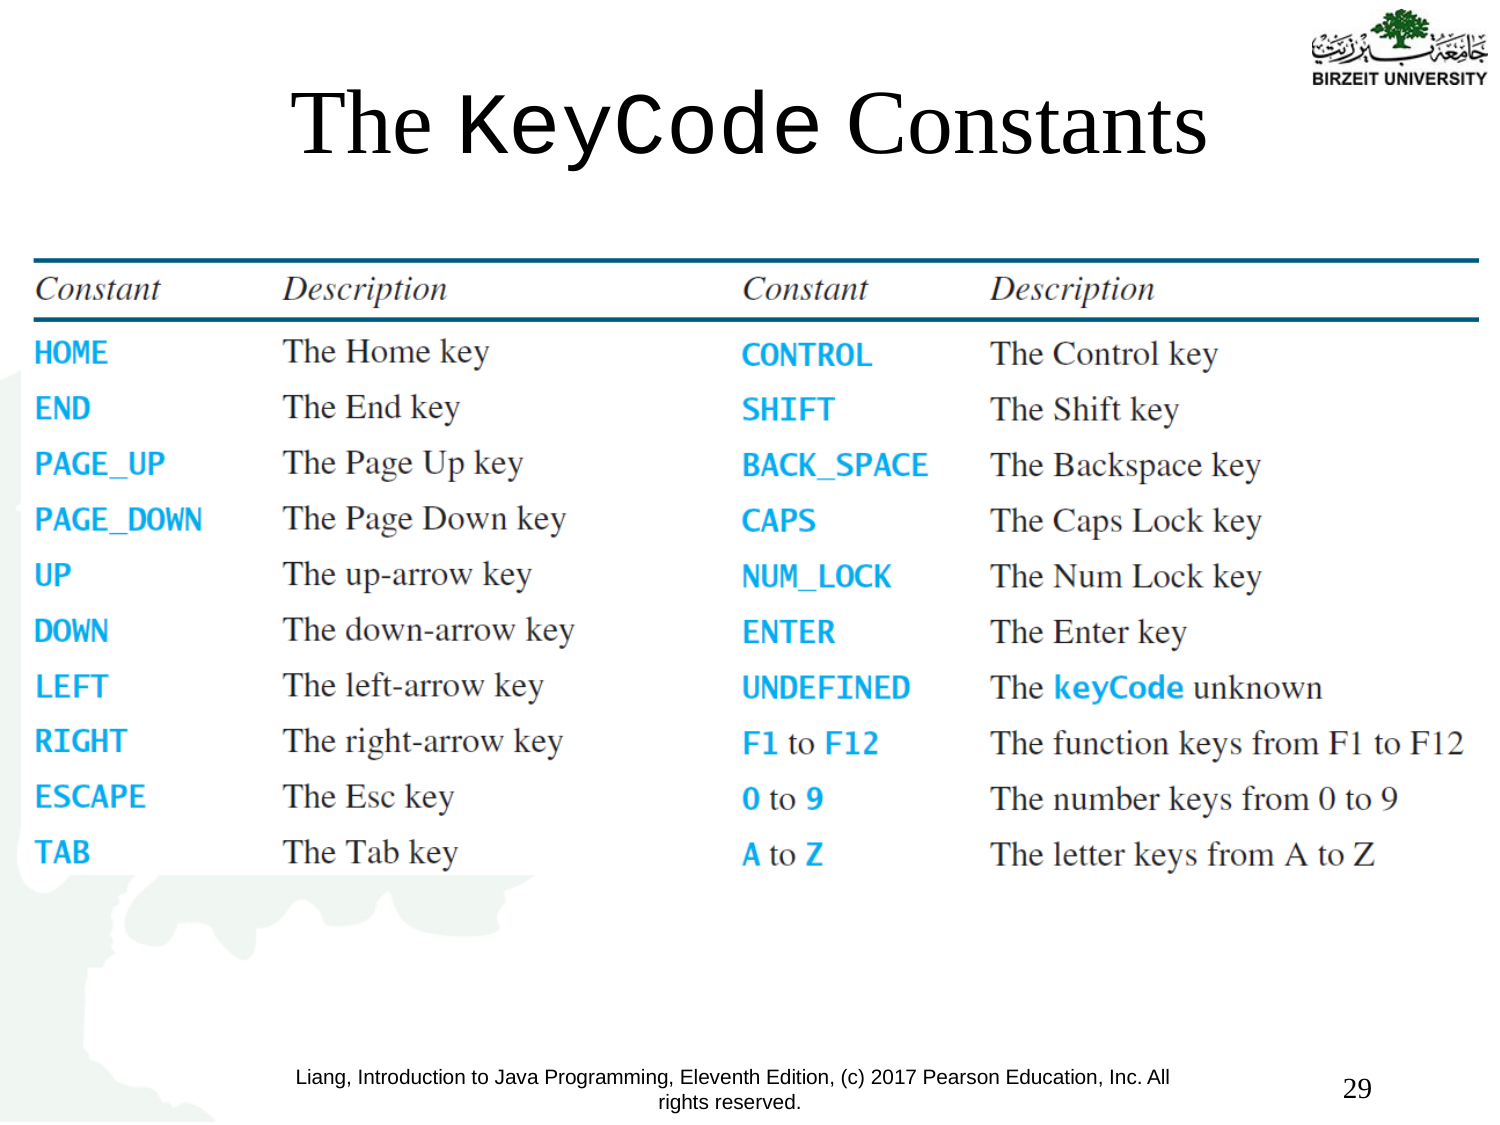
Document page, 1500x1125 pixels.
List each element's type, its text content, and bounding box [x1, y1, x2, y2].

title The KeyCode Constants [112, 1, 1388, 235]
slide_number 29 [1074, 1049, 1388, 1125]
picture [1388, 9, 1488, 85]
picture [21, 249, 1479, 875]
